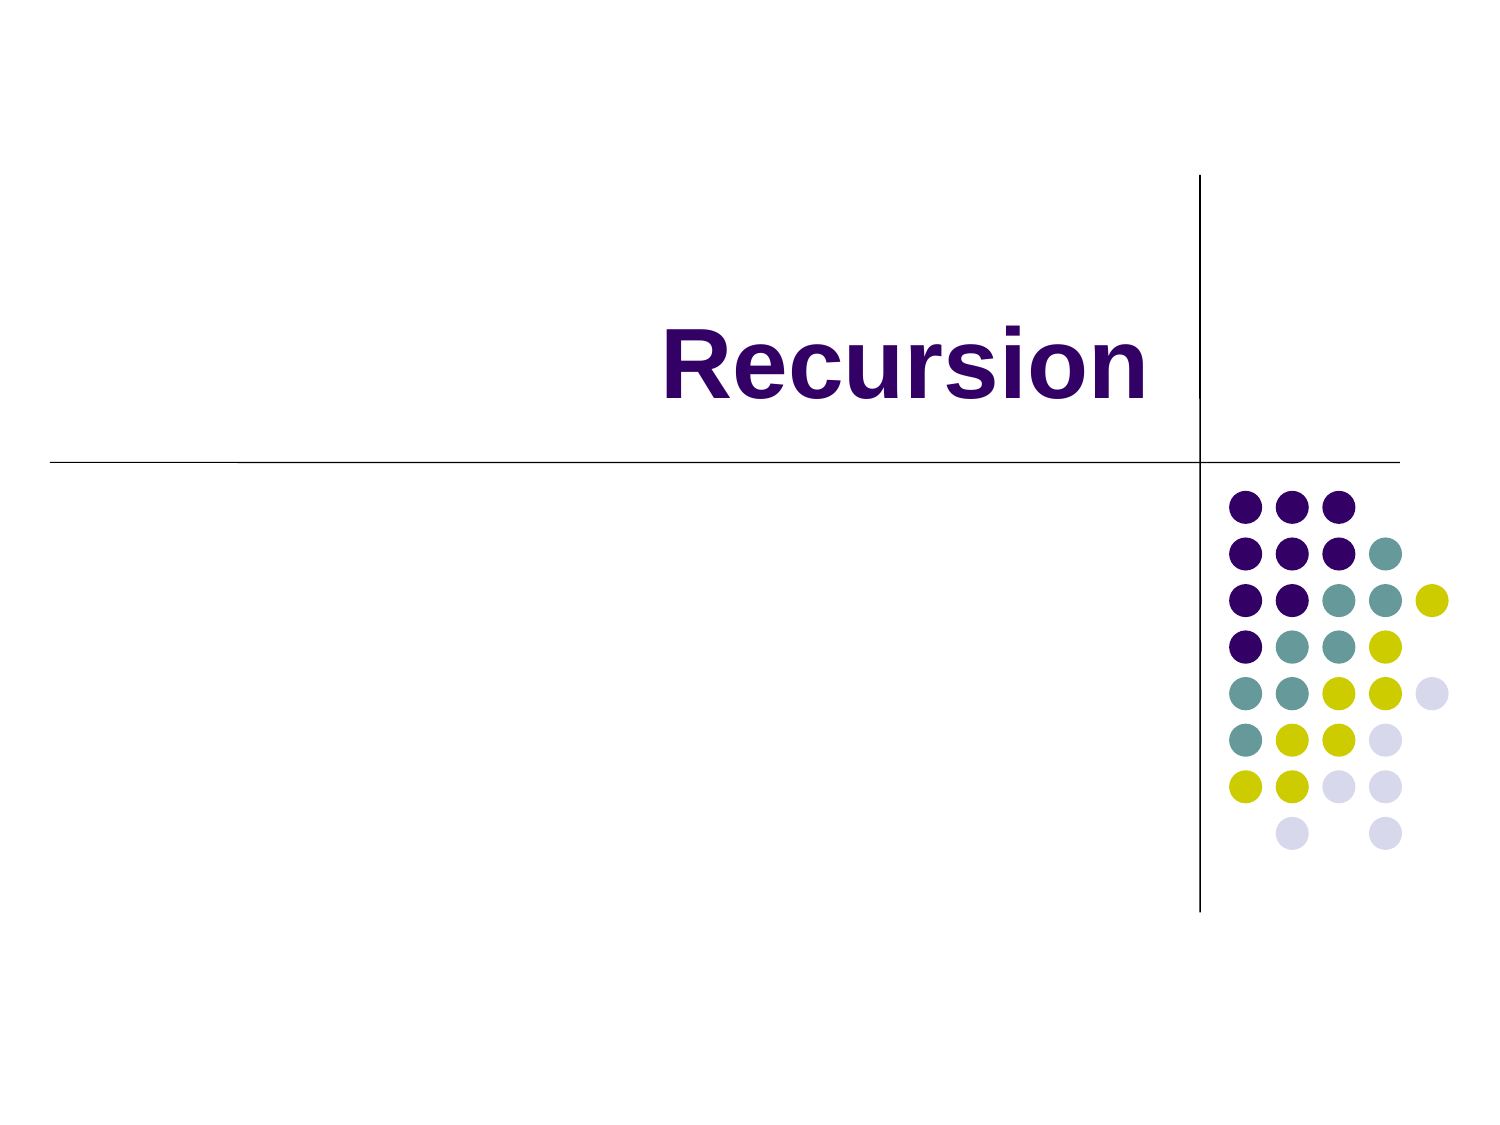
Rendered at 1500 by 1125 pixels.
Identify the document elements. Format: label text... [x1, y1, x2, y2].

title Recursion [51, 76, 1165, 427]
